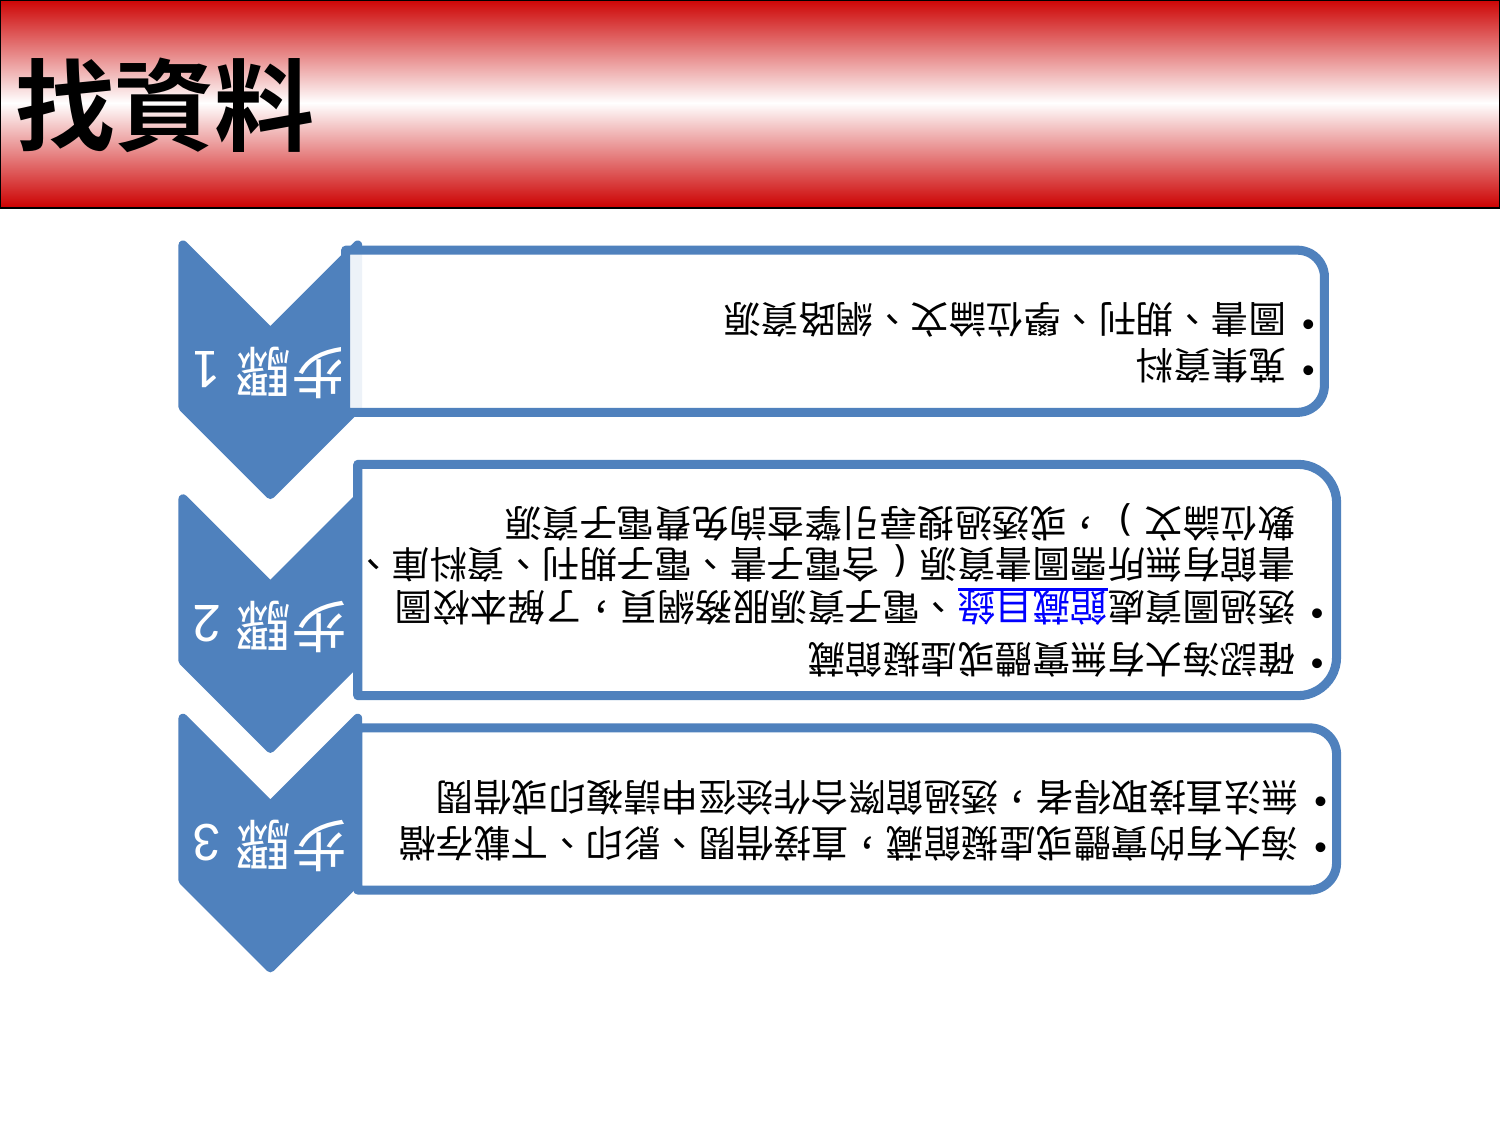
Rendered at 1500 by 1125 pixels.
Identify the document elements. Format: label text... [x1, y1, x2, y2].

title 找資料 [0, 0, 1500, 209]
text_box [182, 243, 1337, 970]
